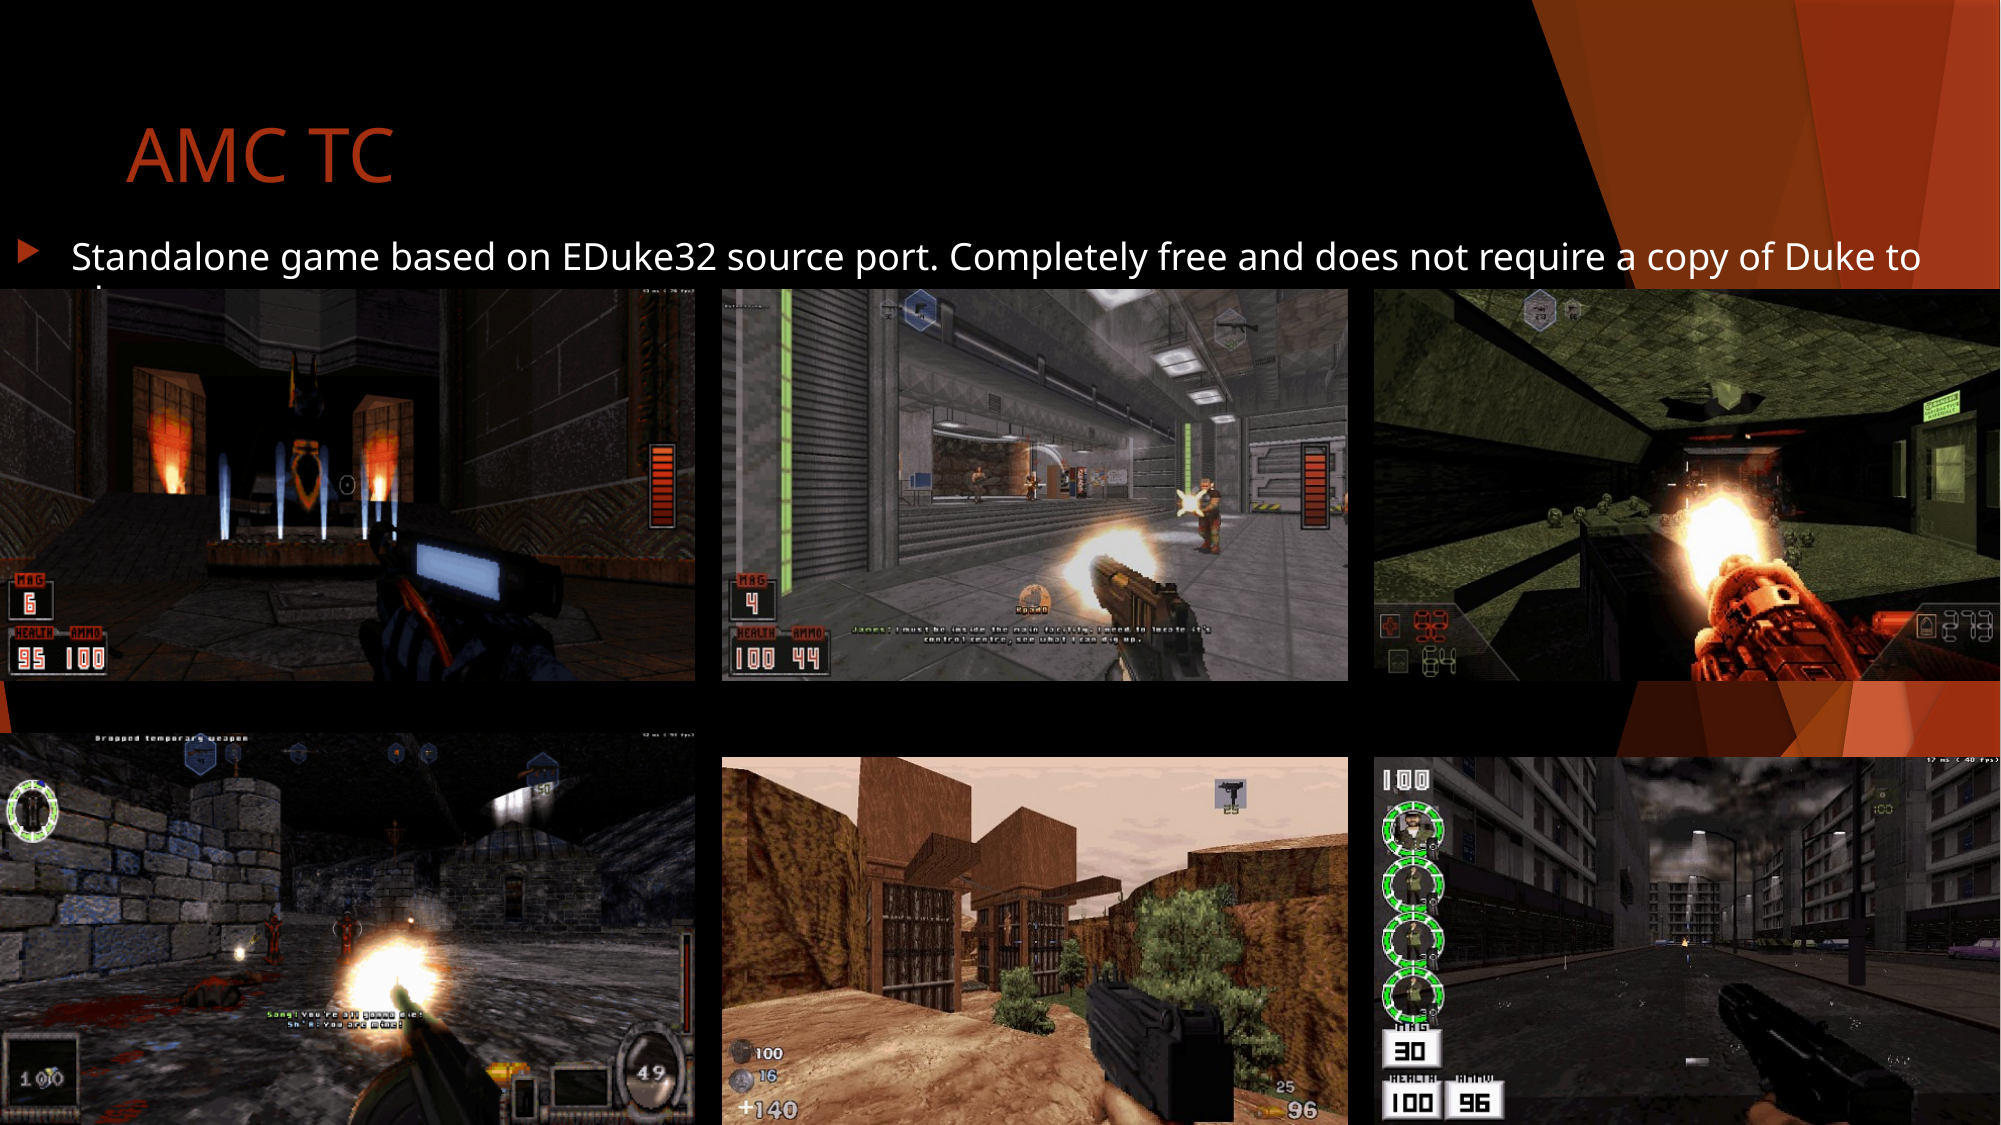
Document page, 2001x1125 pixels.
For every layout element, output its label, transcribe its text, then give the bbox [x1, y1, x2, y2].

picture [0, 733, 696, 1125]
title AMC TC [111, 99, 1522, 224]
picture [721, 757, 1348, 1125]
picture [721, 289, 1348, 682]
list Standalone game based on EDuke32 source port. Completely free and does not require a copy of Duke to play. [0, 224, 2000, 332]
picture [0, 289, 696, 682]
picture [1374, 757, 2000, 1125]
picture [1374, 289, 2000, 682]
